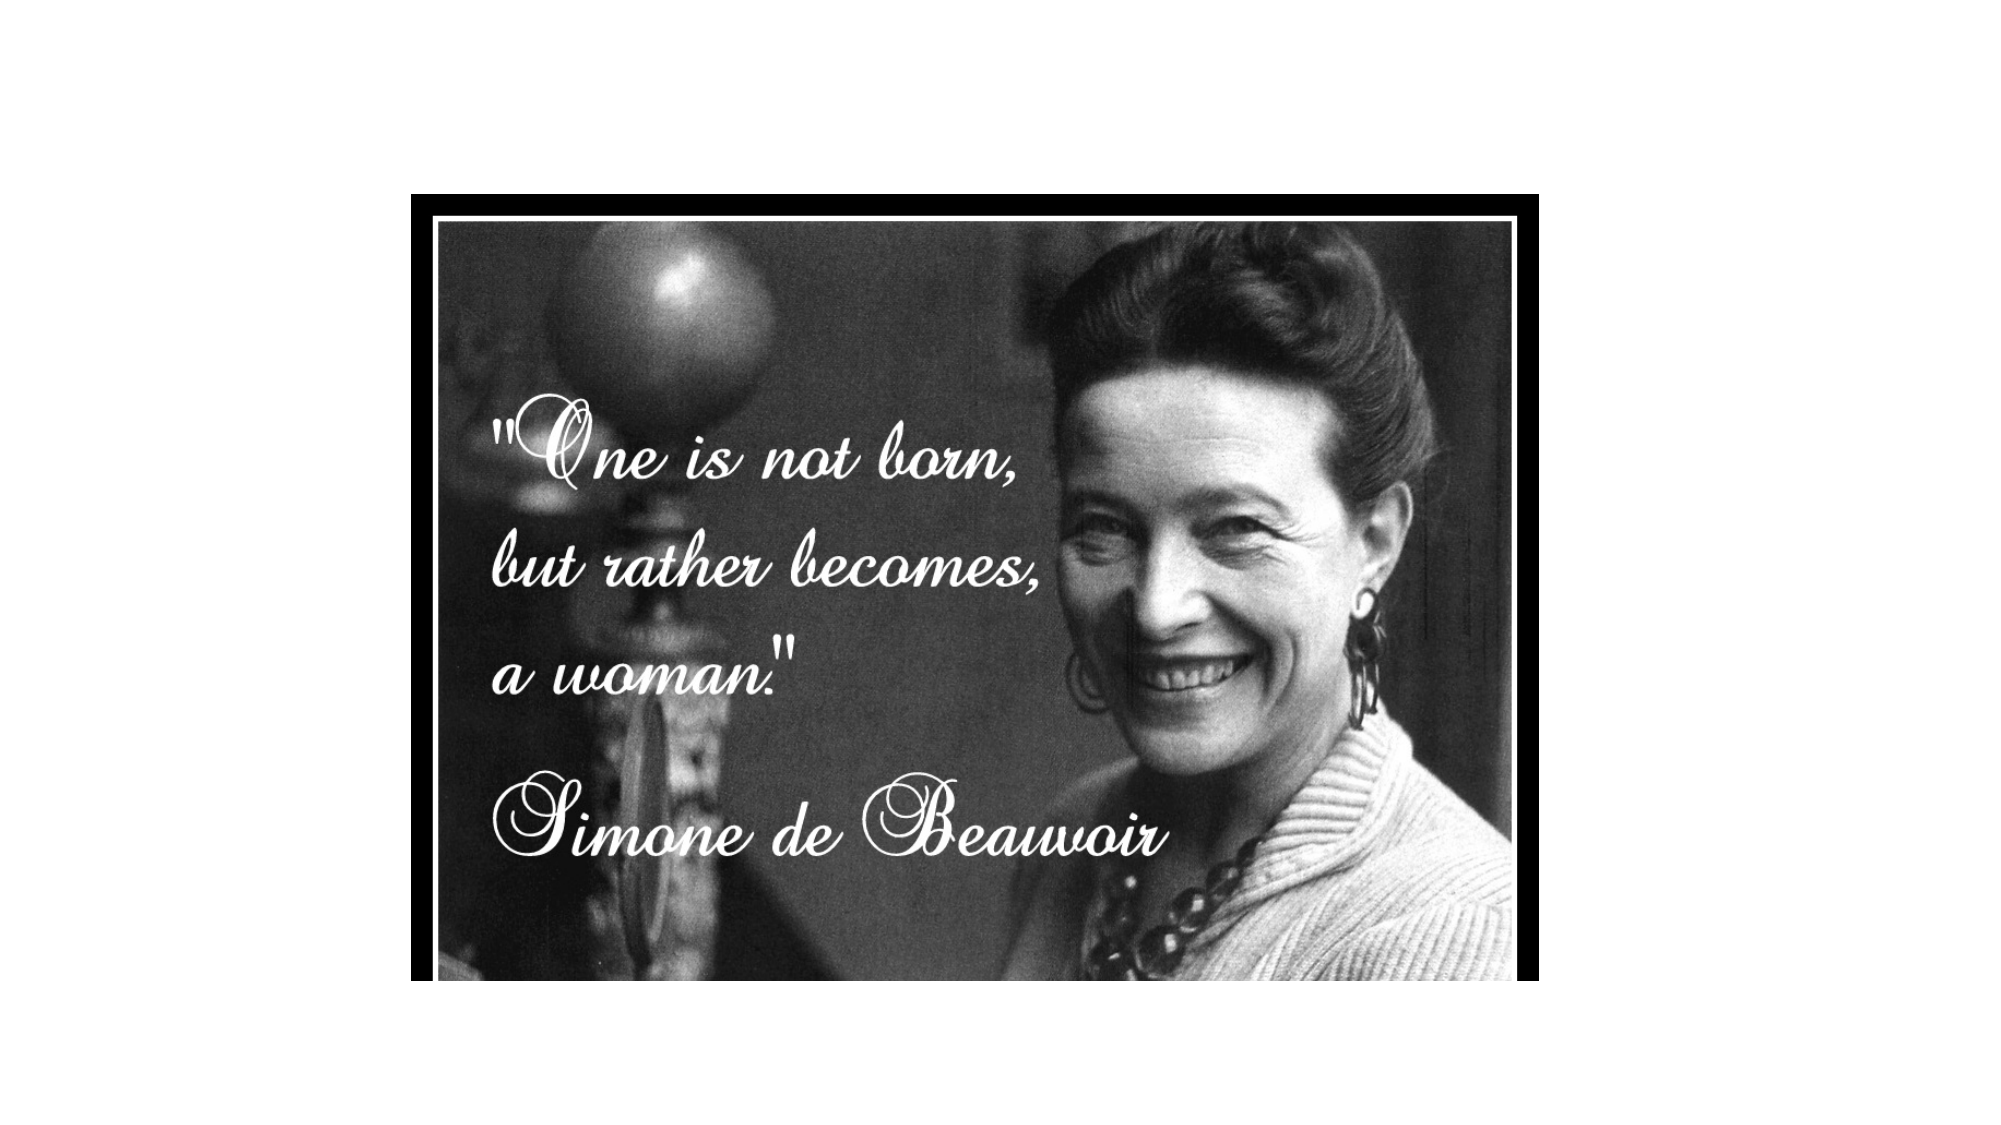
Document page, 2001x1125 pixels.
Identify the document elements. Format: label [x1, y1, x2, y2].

list [397, 194, 1551, 981]
